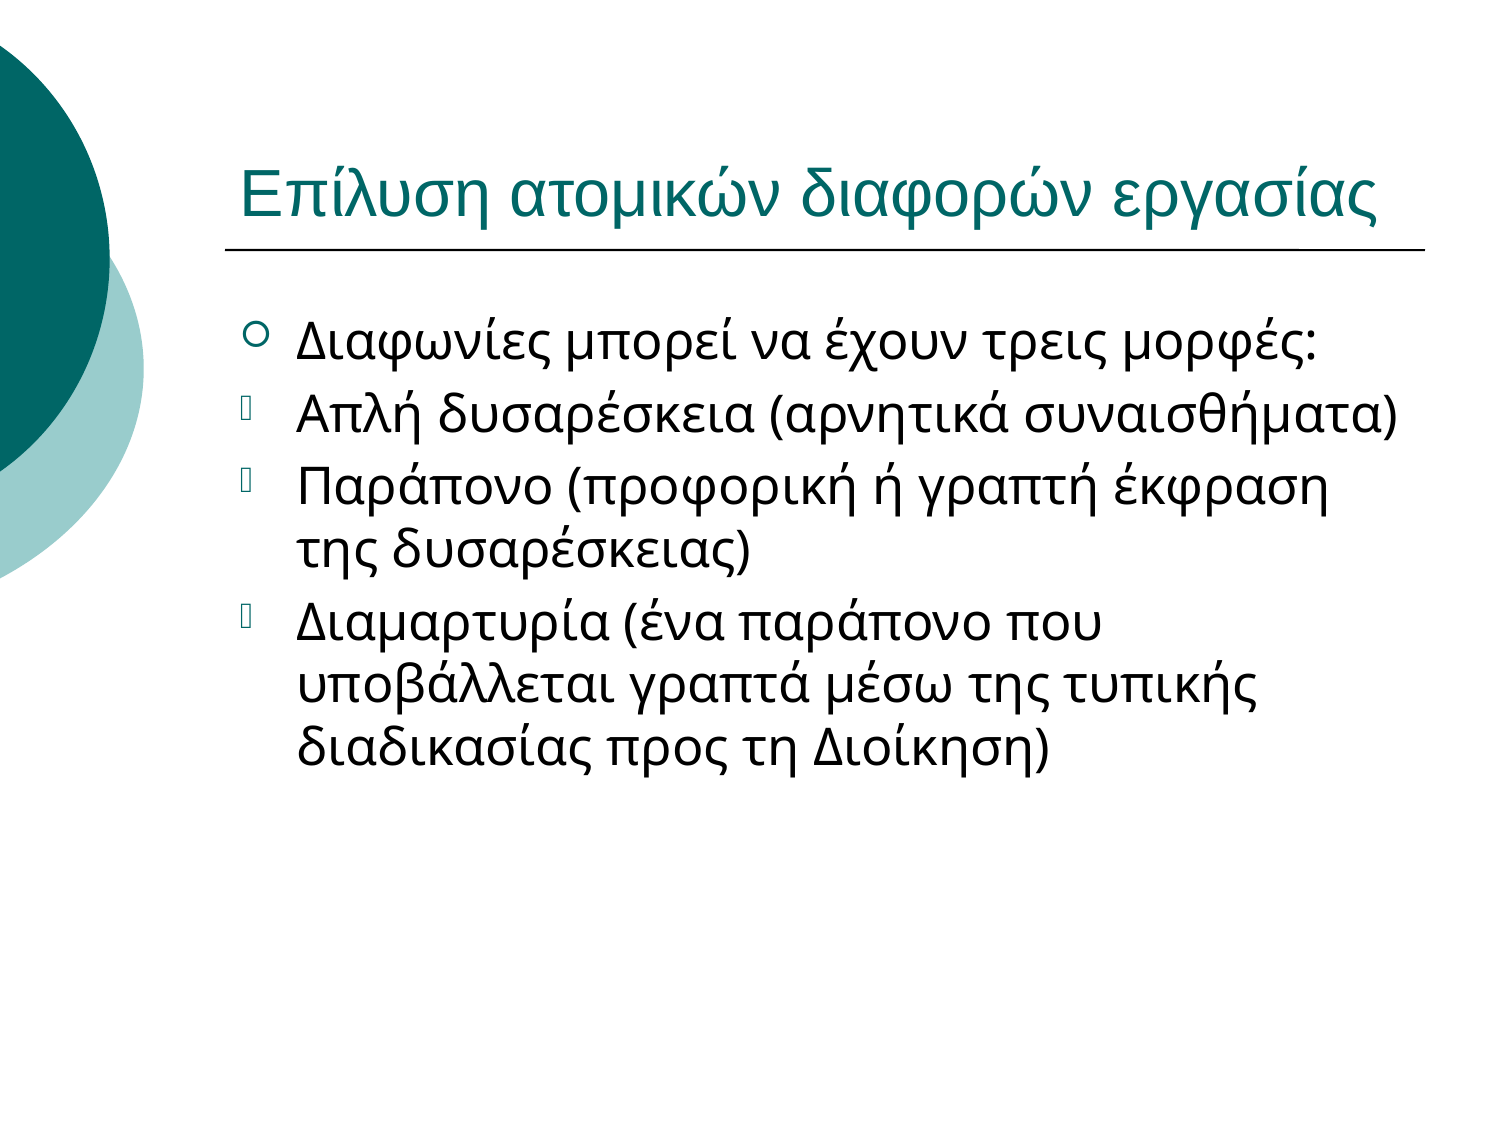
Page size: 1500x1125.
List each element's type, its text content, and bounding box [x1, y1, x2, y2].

title Επίλυση ατομικών διαφορών εργασίας [224, 49, 1425, 238]
list Διαφωνίες μπορεί να έχουν τρεις μορφές: Απλή δυσαρέσκεια (αρνητικά συναισθήματα) Παράπονο (προφορική ή γραπτή έκφραση της δυσαρέσκειας) Διαμαρτυρία (ένα παράπονο που υποβάλλεται γραπτά μέσω της τυπικής διαδικασίας προς τη Διοίκηση) [224, 299, 1425, 975]
